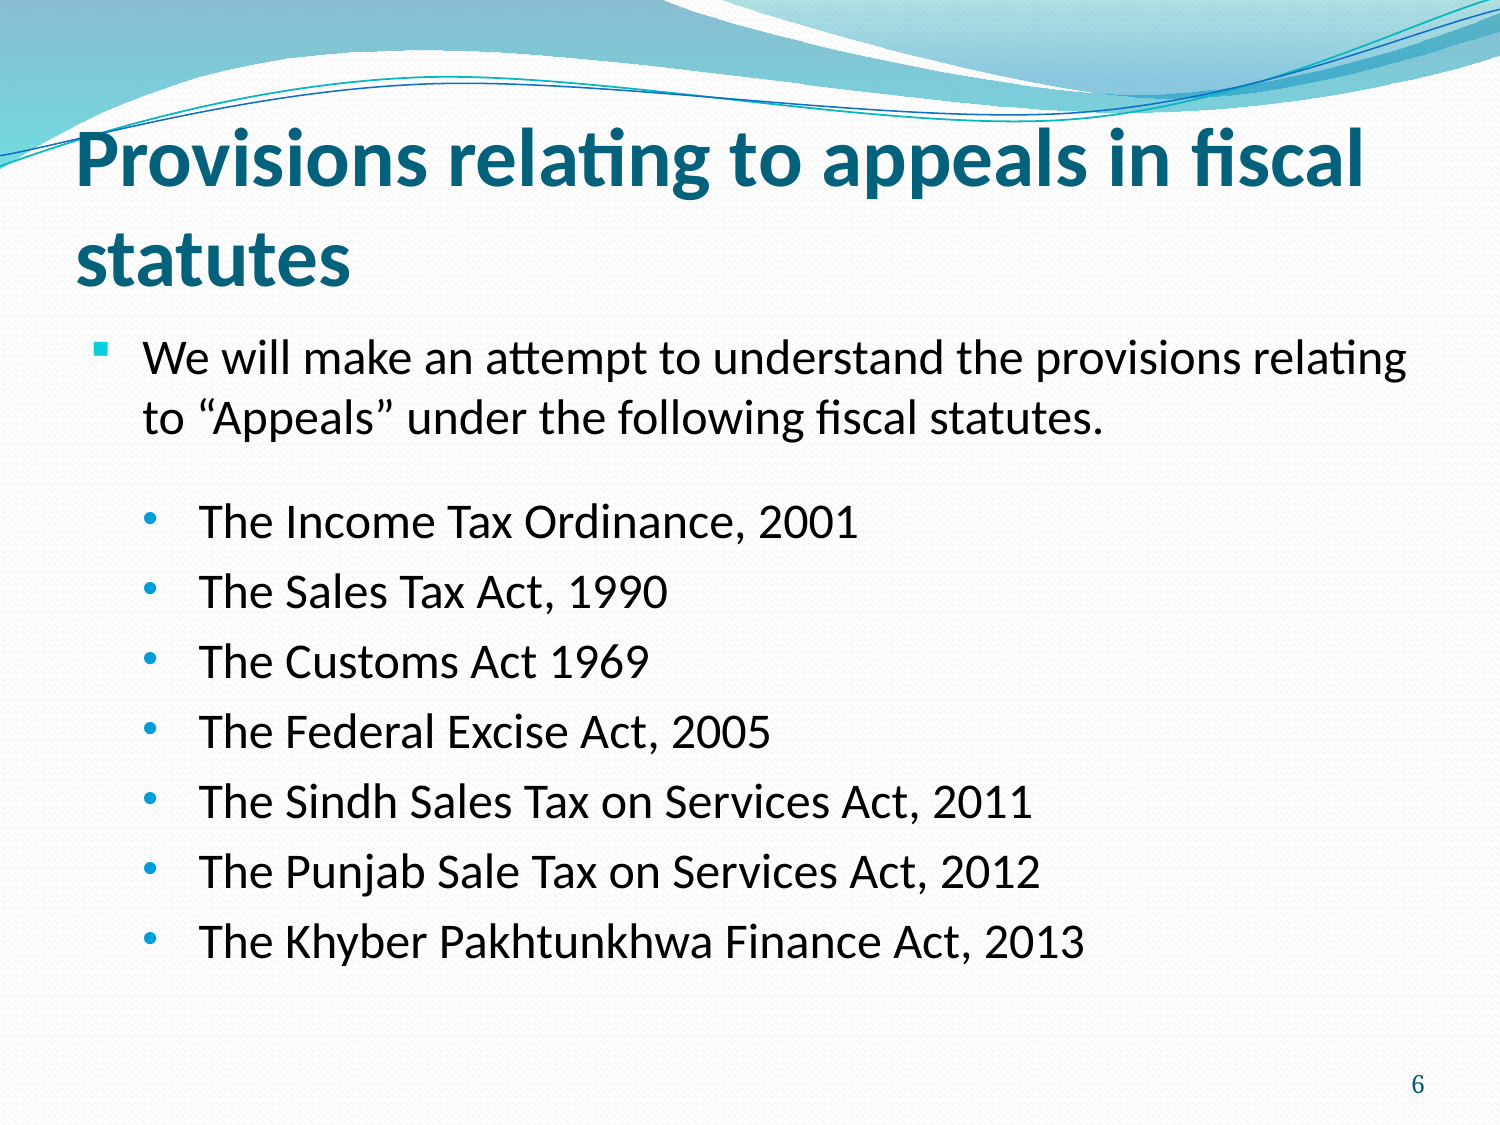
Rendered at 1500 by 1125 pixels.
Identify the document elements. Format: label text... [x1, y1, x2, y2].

title Provisions relating to appeals in fiscal statutes [75, 115, 1425, 303]
slide_number 6 [1299, 1042, 1425, 1103]
list We will make an attempt to understand the provisions relating to “Appeals” under the following fiscal statutes. The Income Tax Ordinance, 2001 The Sales Tax Act, 1990 The Customs Act 1969 The Federal Excise Act, 2005 The Sindh Sales Tax on Services Act, 2011 The Punjab Sale Tax on Services Act, 2012 The Khyber Pakhtunkhwa Finance Act, 2013 [75, 317, 1450, 1038]
